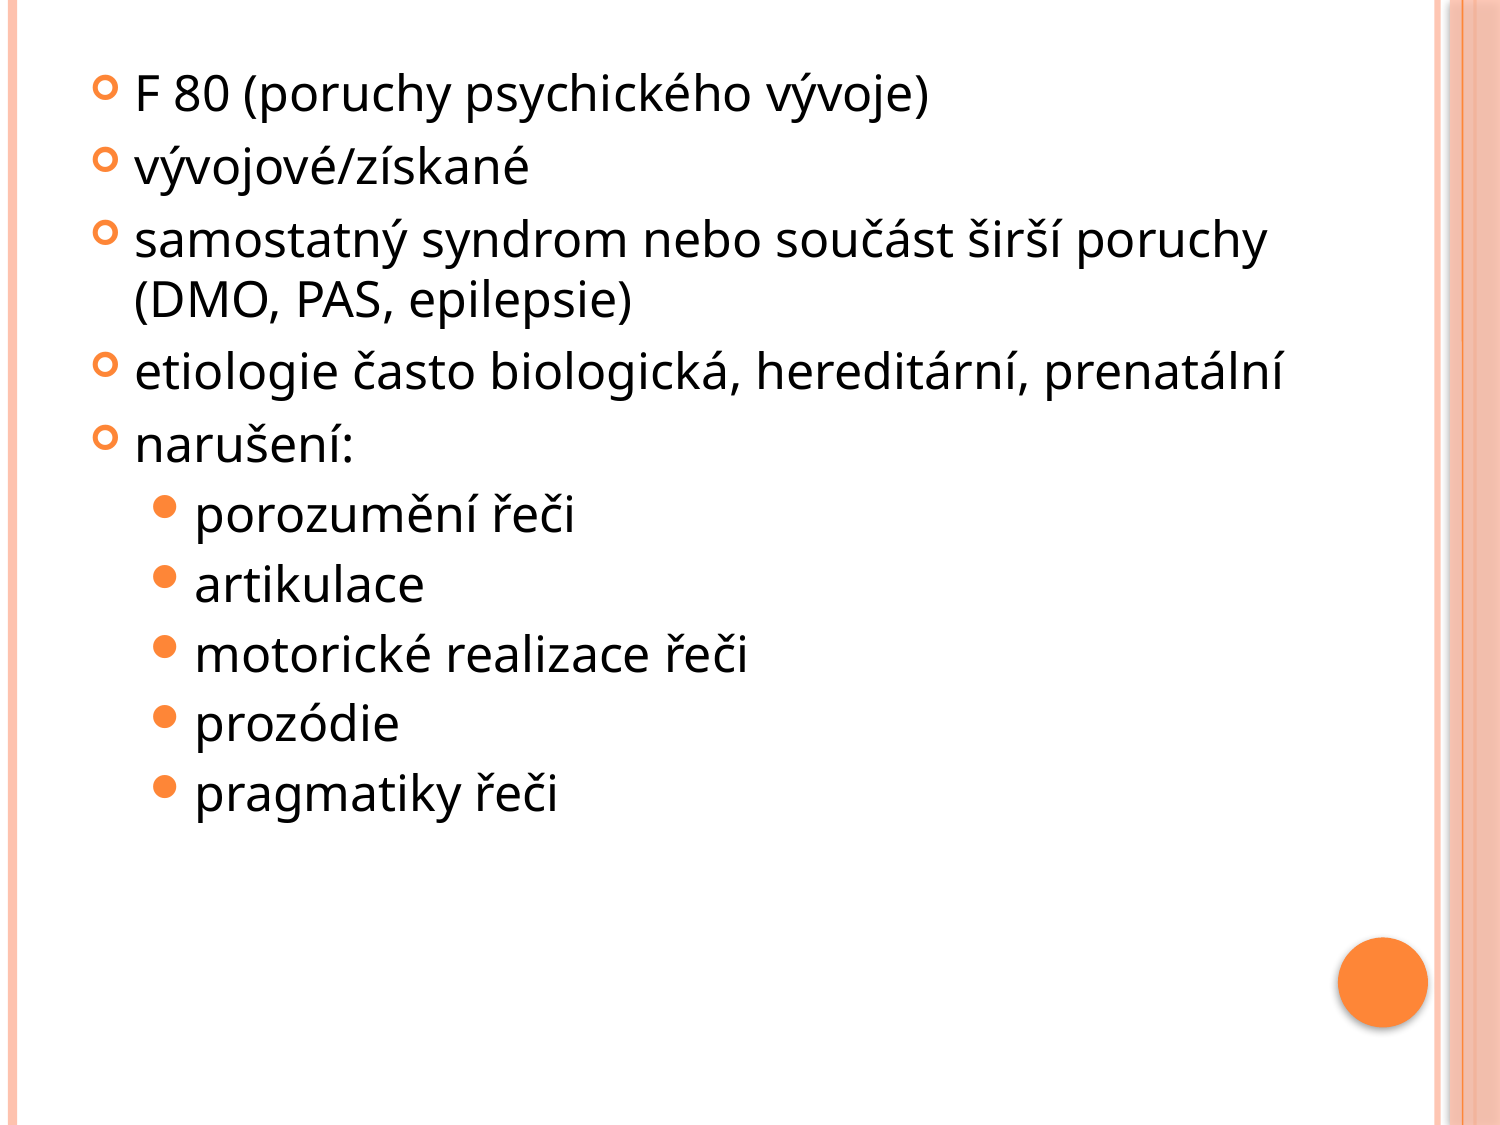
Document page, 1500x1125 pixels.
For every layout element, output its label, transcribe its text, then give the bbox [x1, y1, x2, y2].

list F 80 (poruchy psychického vývoje) vývojové/získané samostatný syndrom nebo součást širší poruchy (DMO, PAS, epilepsie) etiologie často biologická, hereditární, prenatální narušení: porozumění řeči artikulace motorické realizace řeči prozódie pragmatiky řeči [75, 54, 1300, 1062]
